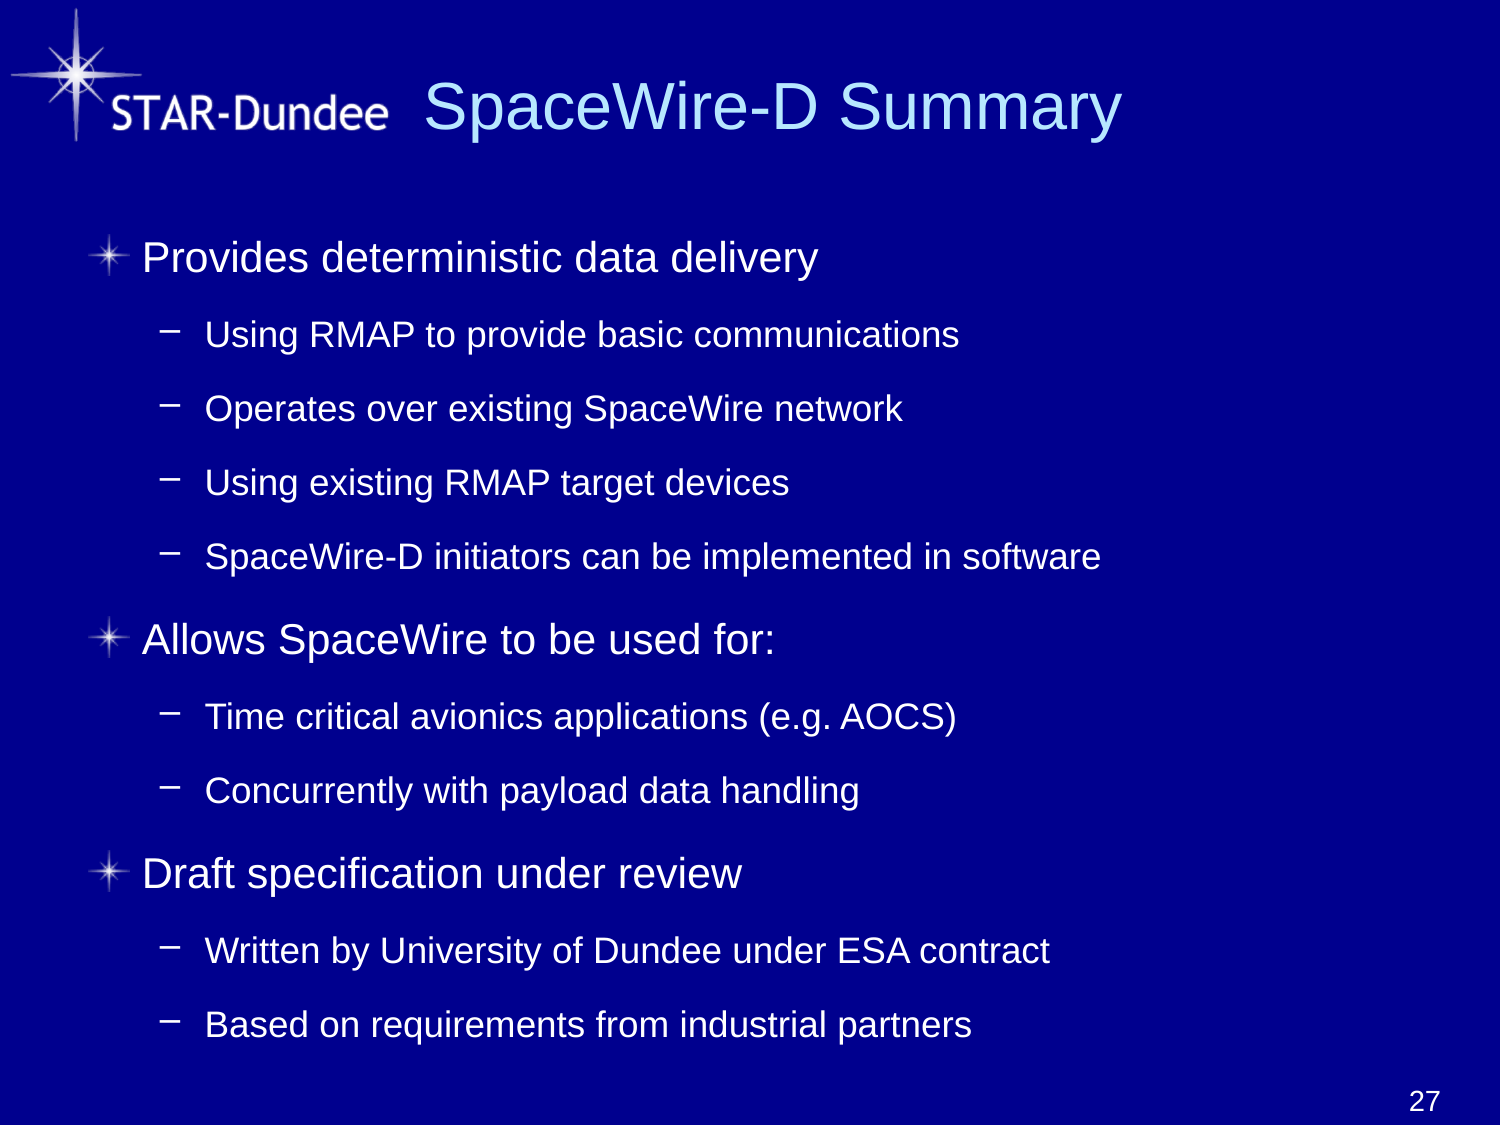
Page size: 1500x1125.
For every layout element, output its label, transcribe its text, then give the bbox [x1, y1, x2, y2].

picture [88, 850, 130, 892]
picture [0, 0, 398, 163]
slide_number 27 [1393, 1053, 1500, 1125]
title SpaceWire-D Summary [408, 42, 1500, 164]
list Provides deterministic data delivery Using RMAP to provide basic communications Operates over existing SpaceWire network Using existing RMAP target devices SpaceWire-D initiators can be implemented in software Allows SpaceWire to be used for: Time critical avionics applications (e.g. AOCS) Concurrently with payload data handling Draft specification under review Written by University of Dundee under ESA contract Based on requirements from industrial partners [72, 196, 1500, 1055]
picture [88, 234, 130, 276]
picture [88, 616, 130, 658]
